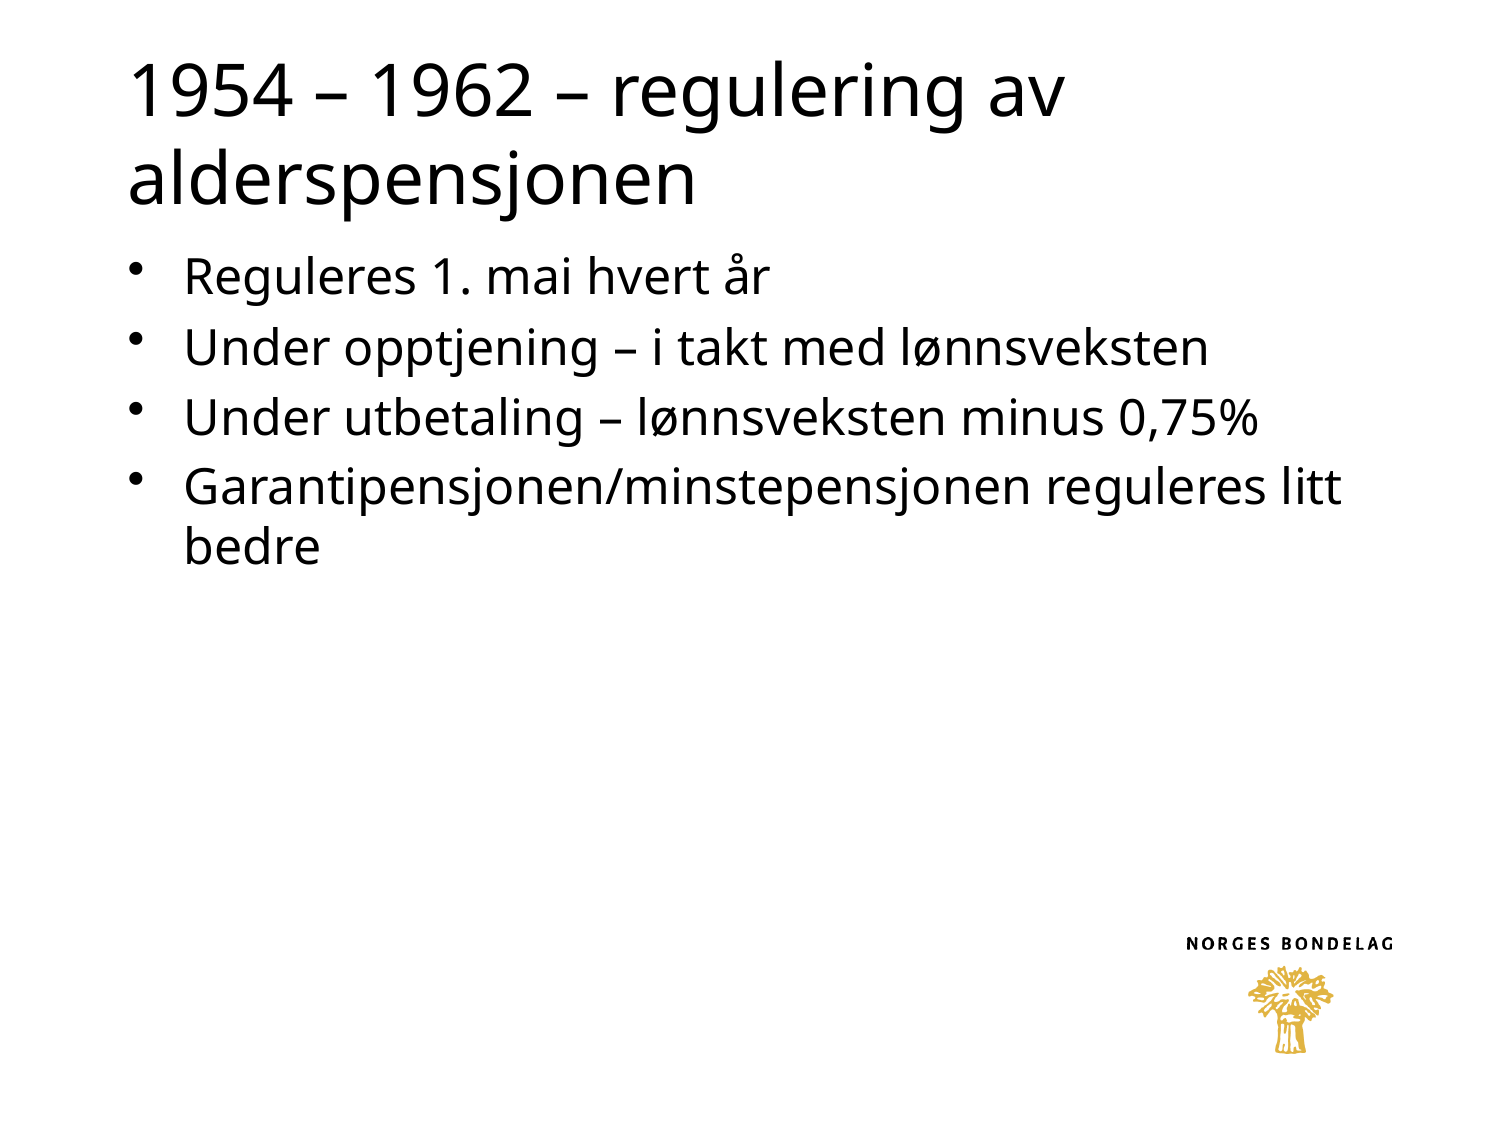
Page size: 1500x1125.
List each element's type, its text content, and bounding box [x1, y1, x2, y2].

title 1954 – 1962 – regulering av alderspensjonen [112, 49, 1388, 213]
picture [1187, 937, 1392, 1054]
list Reguleres 1. mai hvert år Under opptjening – i takt med lønnsveksten Under utbetaling – lønnsveksten minus 0,75% Garantipensjonen/minstepensjonen reguleres litt bedre [112, 237, 1388, 938]
